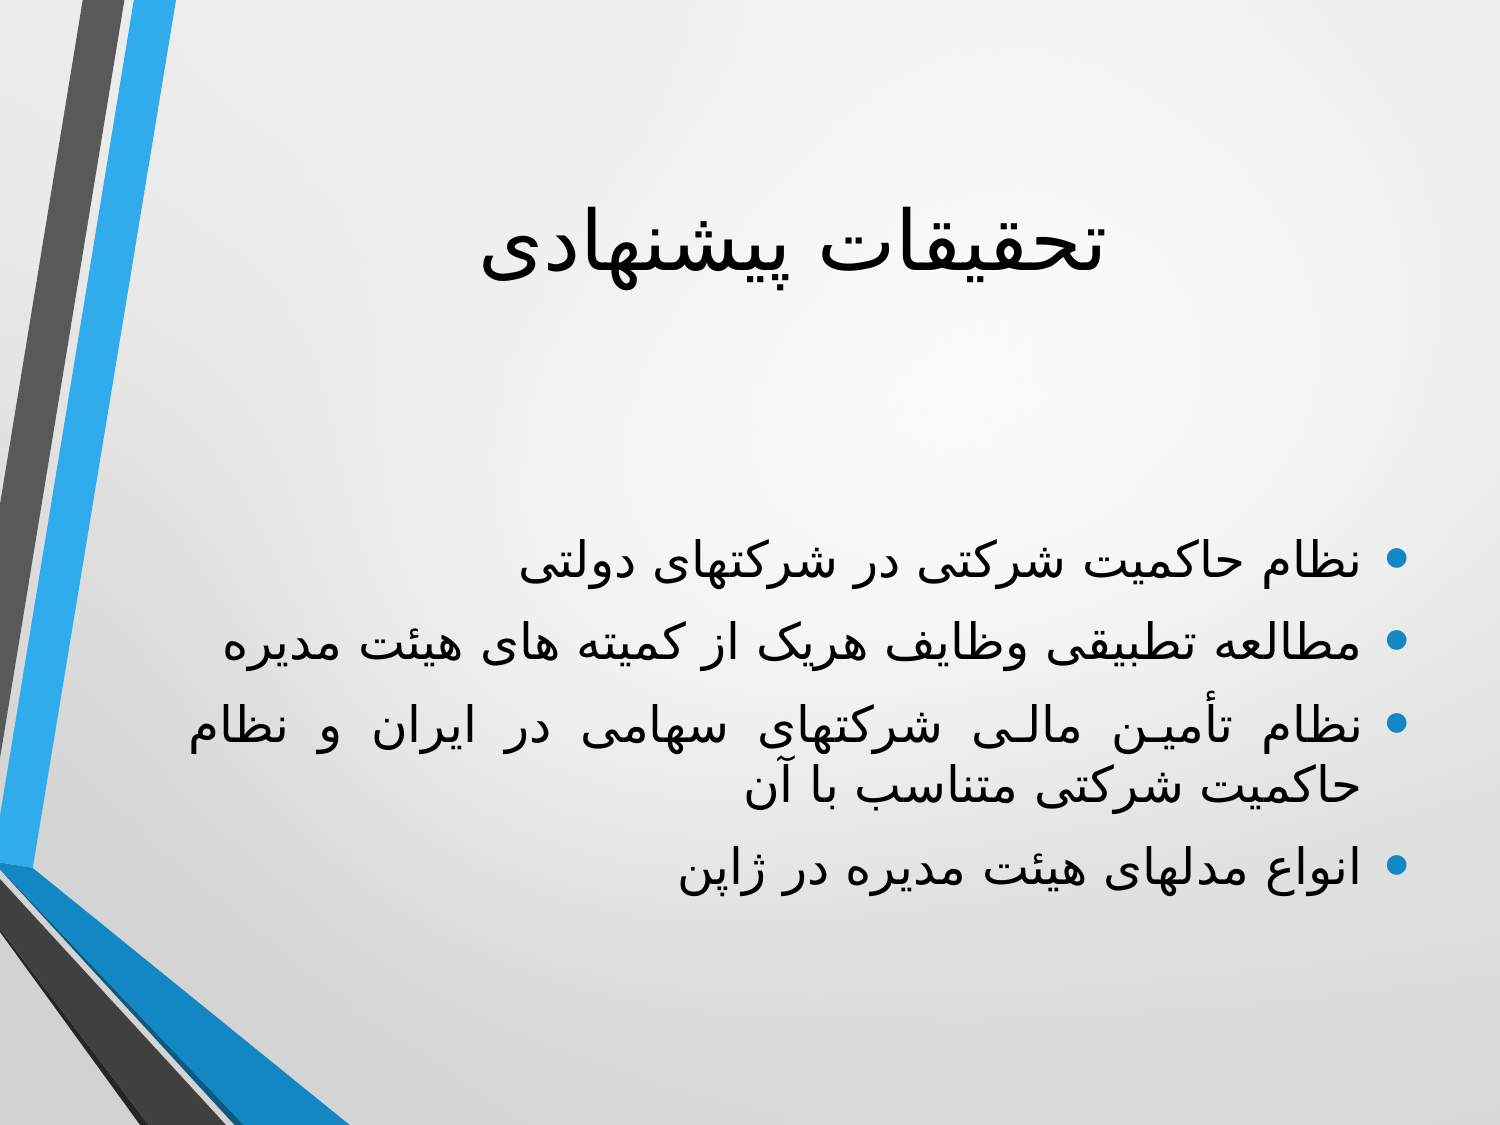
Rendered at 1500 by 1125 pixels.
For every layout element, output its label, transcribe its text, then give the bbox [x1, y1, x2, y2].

list نظام حاکمیت شرکتی در شرکتهای دولتی مطالعه تطبیقی وظایف هریک از کمیته های هیئت مدیره نظام تأمین مالی شرکتهای سهامی در ایران و نظام حاکمیت شرکتی متناسب با آن انواع مدلهای هیئت مدیره در ژاپن [161, 437, 1425, 985]
title تحقیقات پیشنهادی [161, 75, 1425, 400]
